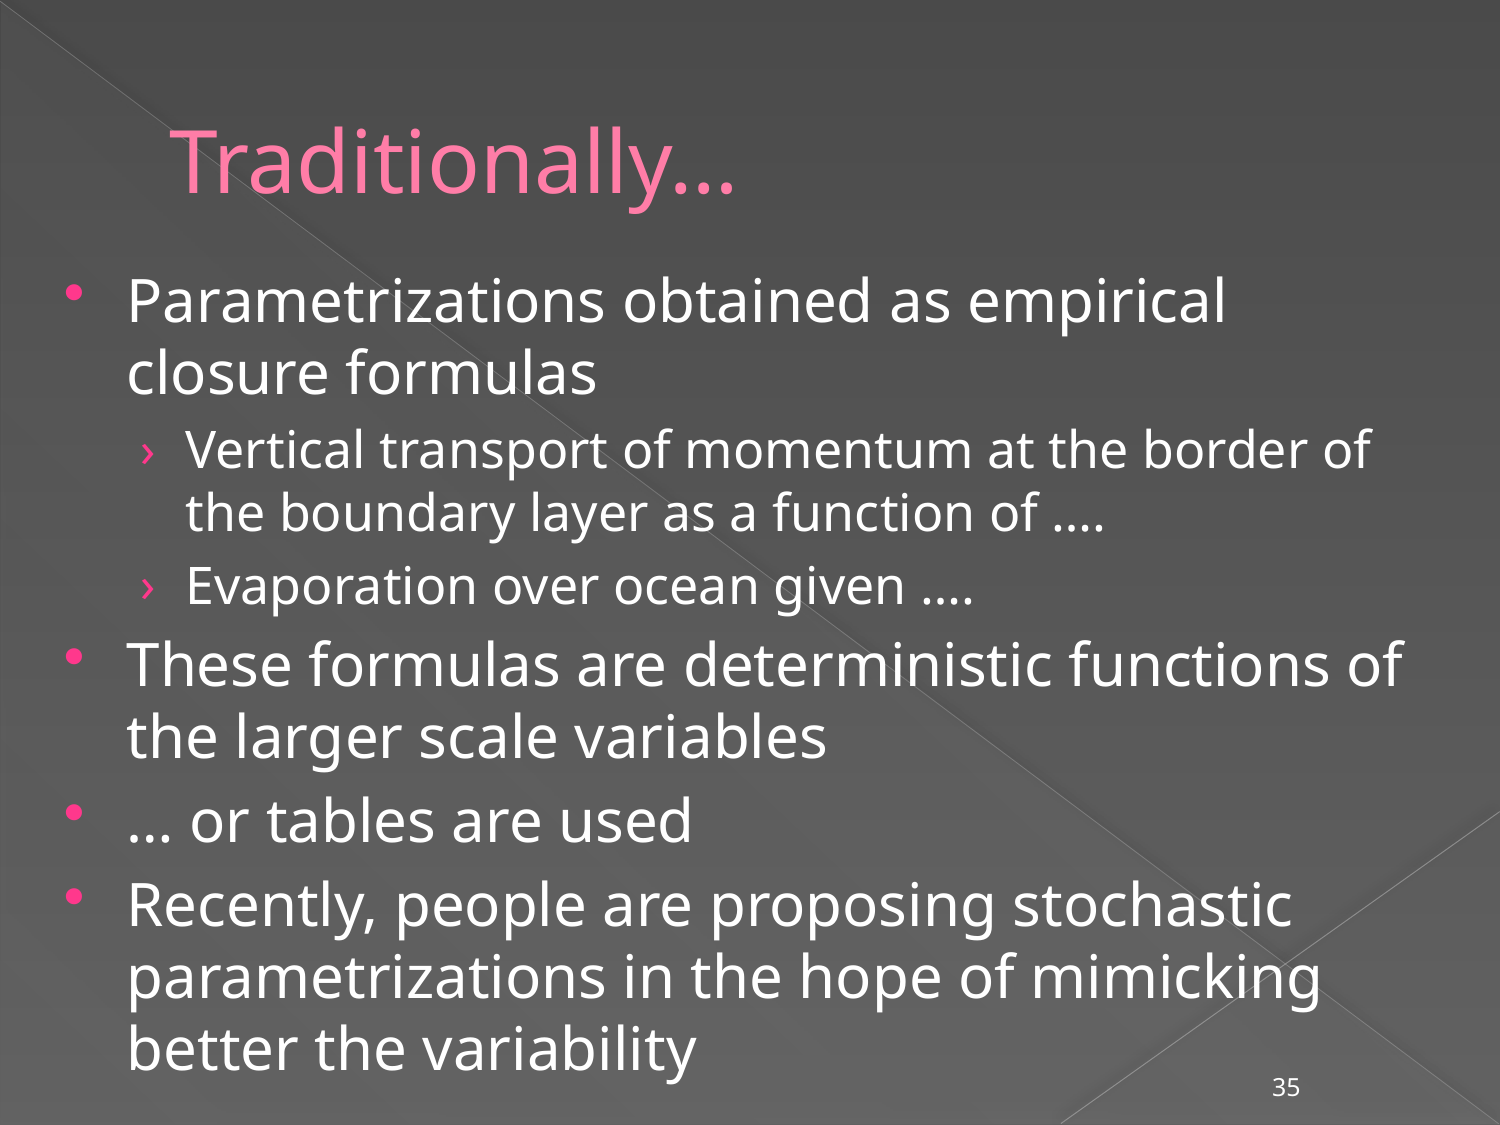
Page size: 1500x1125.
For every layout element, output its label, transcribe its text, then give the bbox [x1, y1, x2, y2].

title Traditionally… [75, 43, 1425, 255]
list Parametrizations obtained as empirical closure formulas Vertical transport of momentum at the border of the boundary layer as a function of …. Evaporation over ocean given …. These formulas are deterministic functions of the larger scale variables … or tables are used Recently, people are proposing stochastic parametrizations in the hope of mimicking better the variability [41, 255, 1447, 1094]
slide_number 35 [1245, 1063, 1328, 1113]
